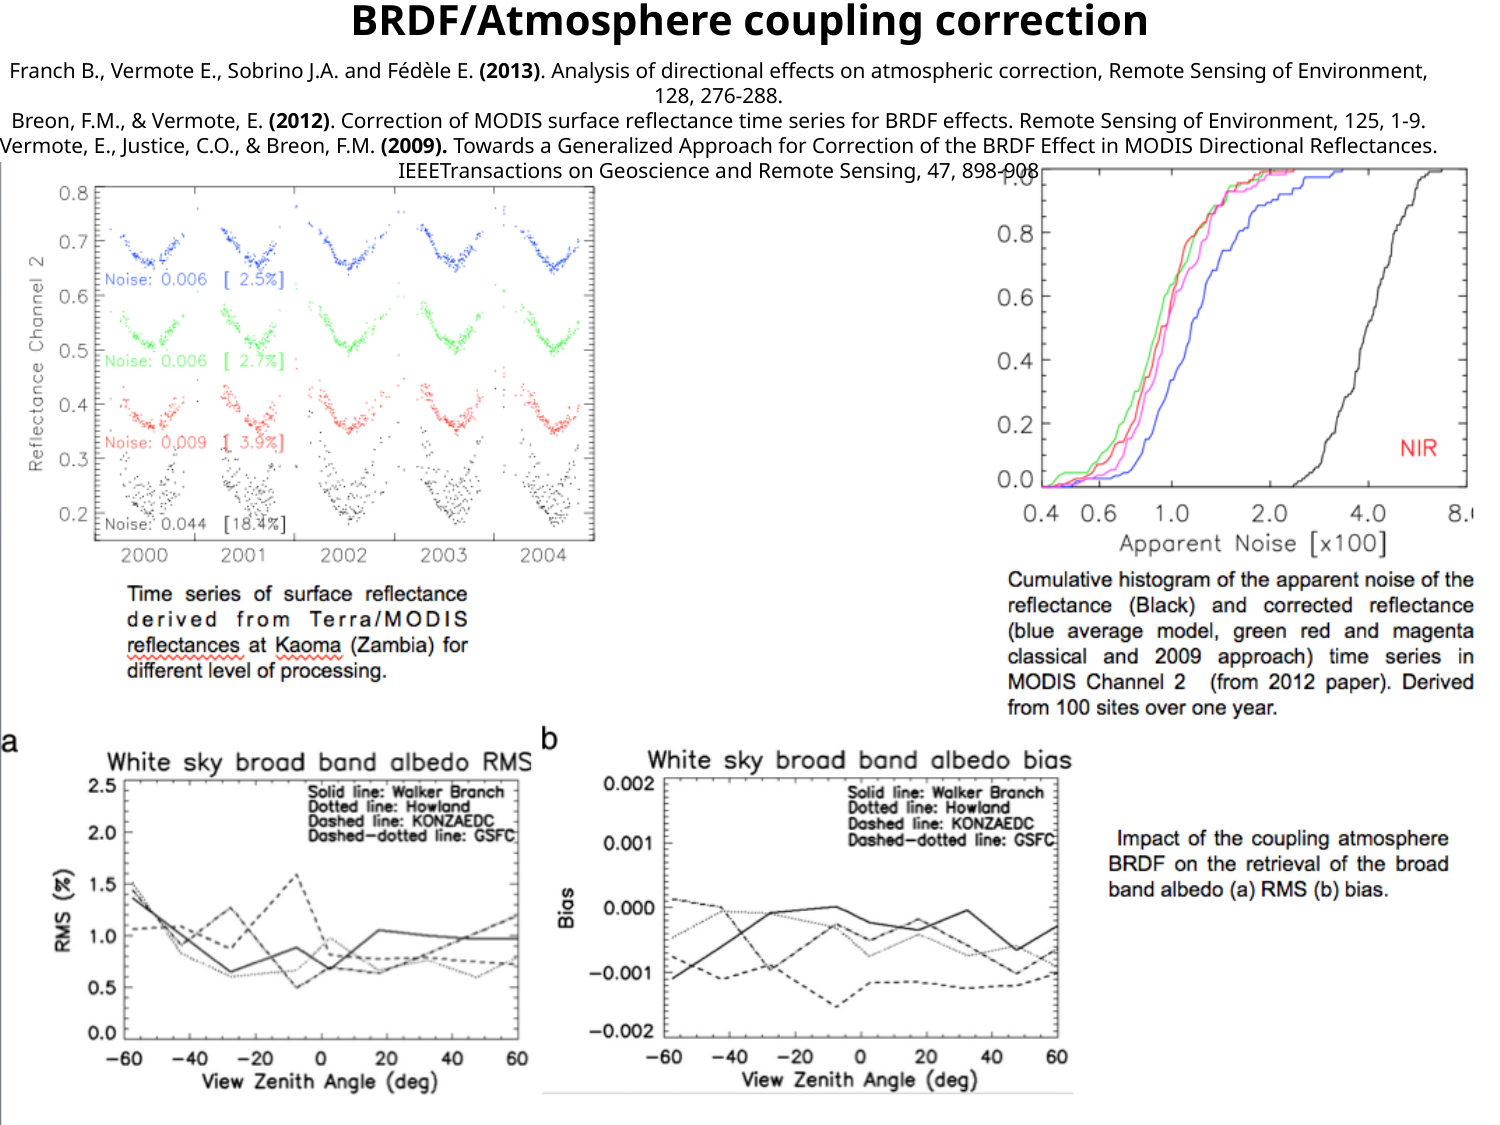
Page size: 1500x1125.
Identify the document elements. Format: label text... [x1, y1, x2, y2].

picture [0, 162, 1500, 1125]
title BRDF/Atmosphere coupling correction [75, 4, 1425, 49]
text_box Franch B., Vermote E., Sobrino J.A. and Fédèle E. (2013). Analysis of directional effects on atmospheric correction, Remote Sensing of Environment, 128, 276-288. Breon, F.M., & Vermote, E. (2012). Correction of MODIS surface reflectance time series for BRDF effects. Remote Sensing of Environment, 125, 1-9. Vermote, E., Justice, C.O., & Breon, F.M. (2009). Towards a Generalized Approach for Correction of the BRDF Effect in MODIS Directional Reflectances. IEEETransactions on Geoscience and Remote Sensing, 47, 898-908 [0, 49, 1463, 161]
